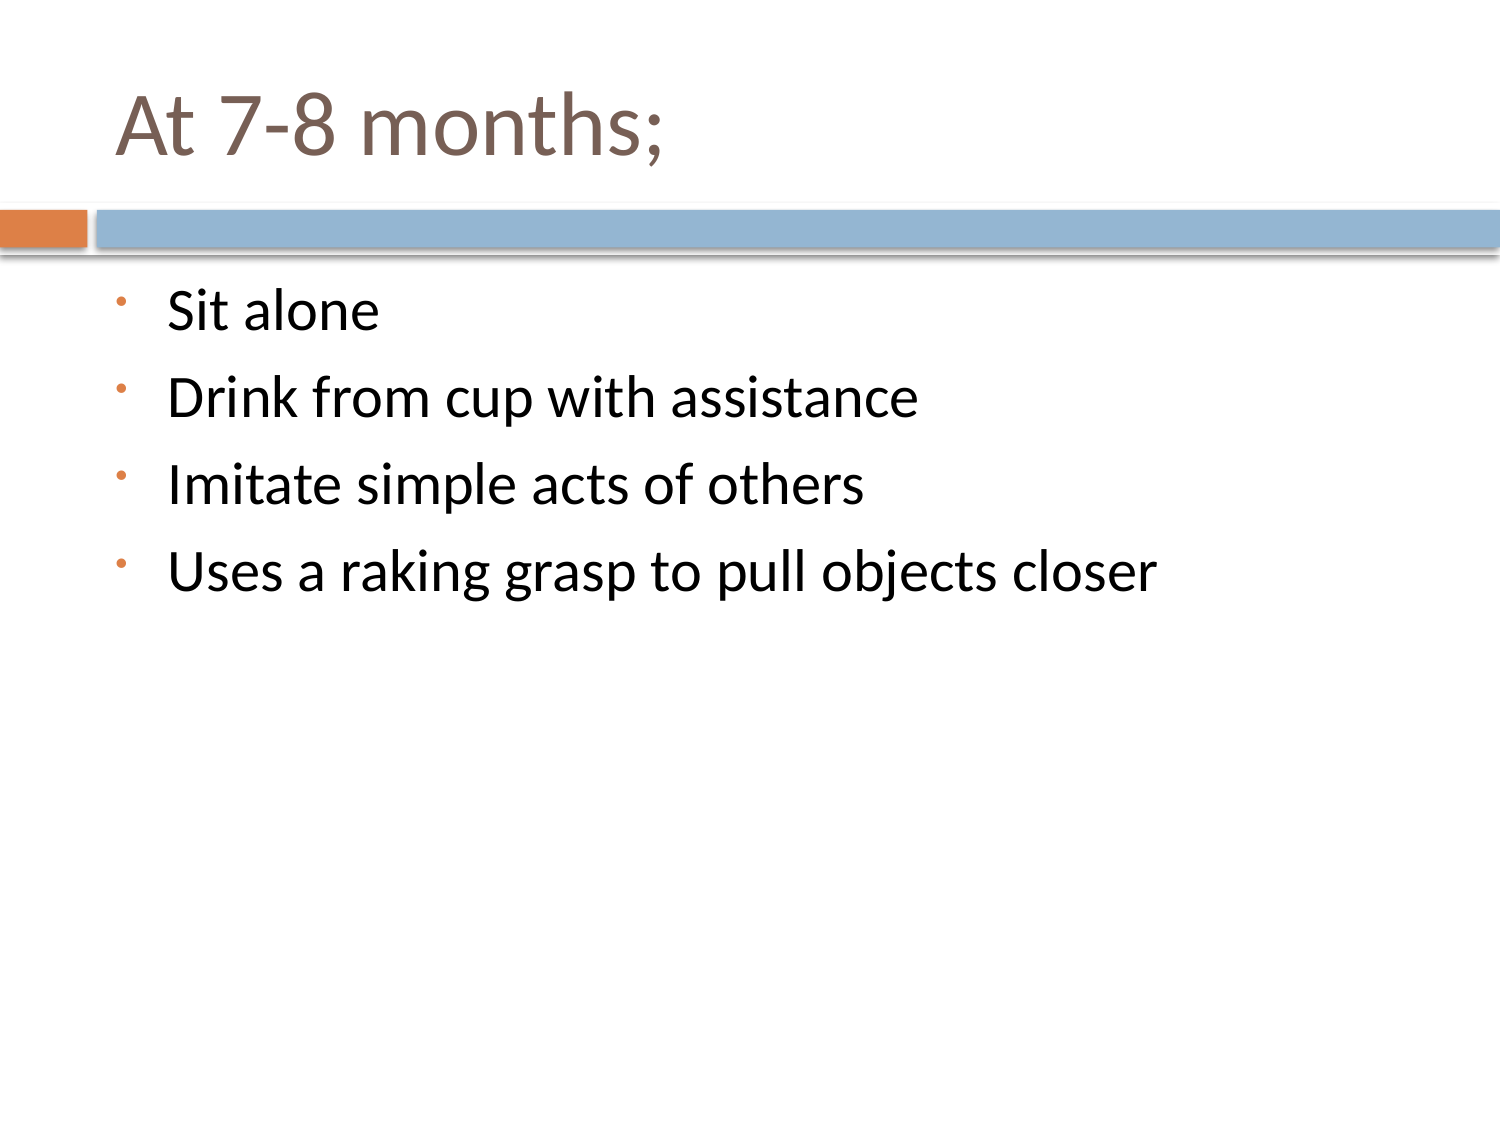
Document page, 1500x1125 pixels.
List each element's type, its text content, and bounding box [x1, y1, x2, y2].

title At 7-8 months; [100, 37, 1438, 200]
list Sit alone Drink from cup with assistance Imitate simple acts of others Uses a raking grasp to pull objects closer [100, 262, 1438, 1000]
